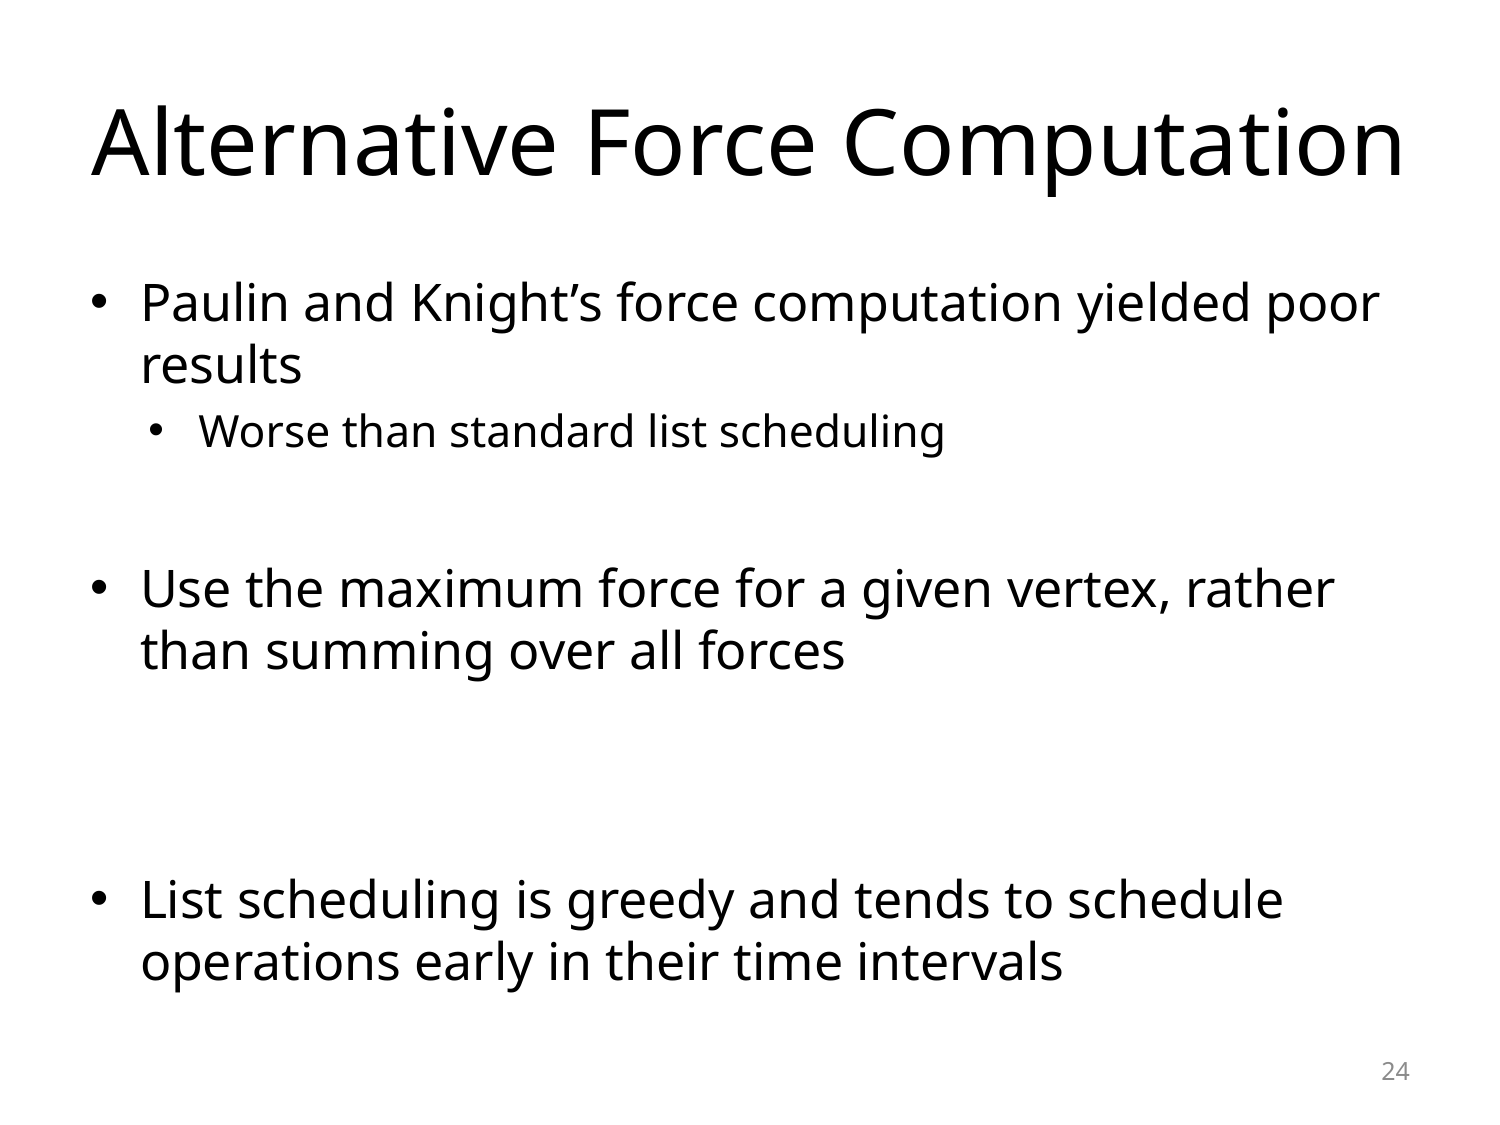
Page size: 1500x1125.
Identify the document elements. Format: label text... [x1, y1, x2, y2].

slide_number 24 [1074, 1042, 1425, 1103]
title Alternative Force Computation [75, 45, 1425, 233]
